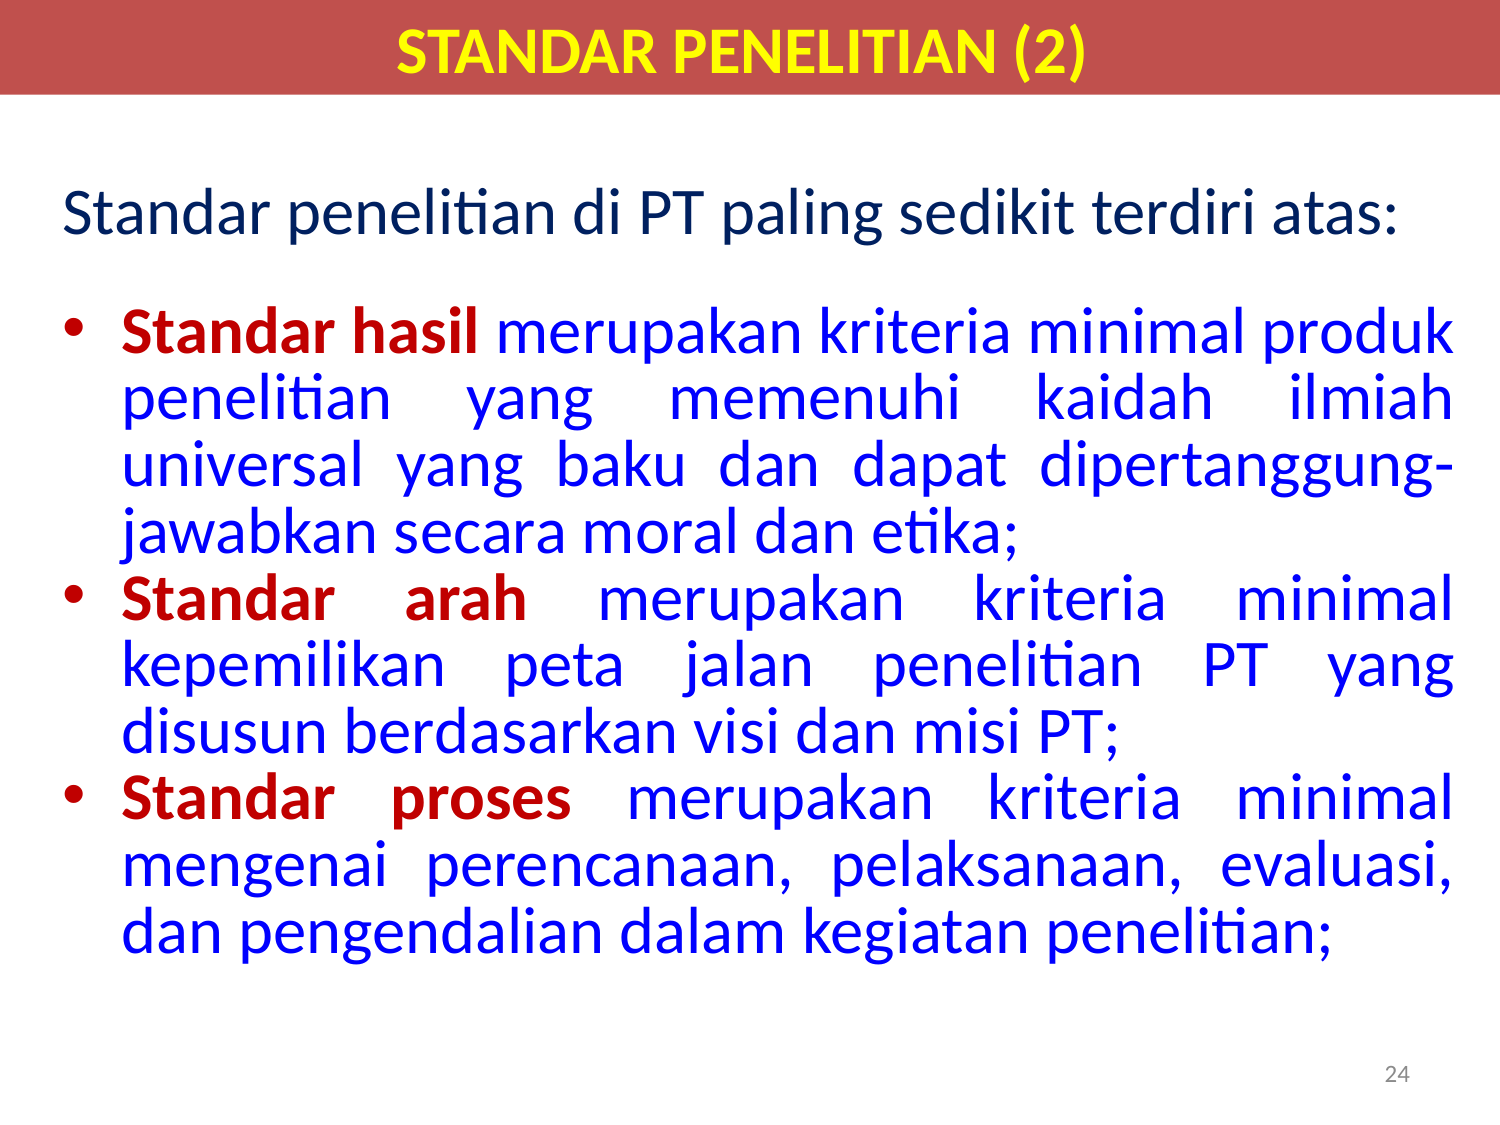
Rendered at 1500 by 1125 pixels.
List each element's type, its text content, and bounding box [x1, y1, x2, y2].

text_box STANDAR PENELITIAN (2) [0, 0, 1500, 95]
slide_number 24 [1074, 1042, 1425, 1103]
text_box Standar hasil merupakan kriteria minimal produk penelitian yang memenuhi kaidah ilmiah universal yang baku dan dapat dipertanggung-jawabkan secara moral dan etika; Standar arah merupakan kriteria minimal kepemilikan peta jalan penelitian PT yang disusun berdasarkan visi dan misi PT; Standar proses merupakan kriteria minimal mengenai perencanaan, pelaksanaan, evaluasi, dan pengendalian dalam kegiatan penelitian; [47, 292, 1471, 974]
text_box Standar penelitian di PT paling sedikit terdiri atas: [47, 159, 1436, 255]
